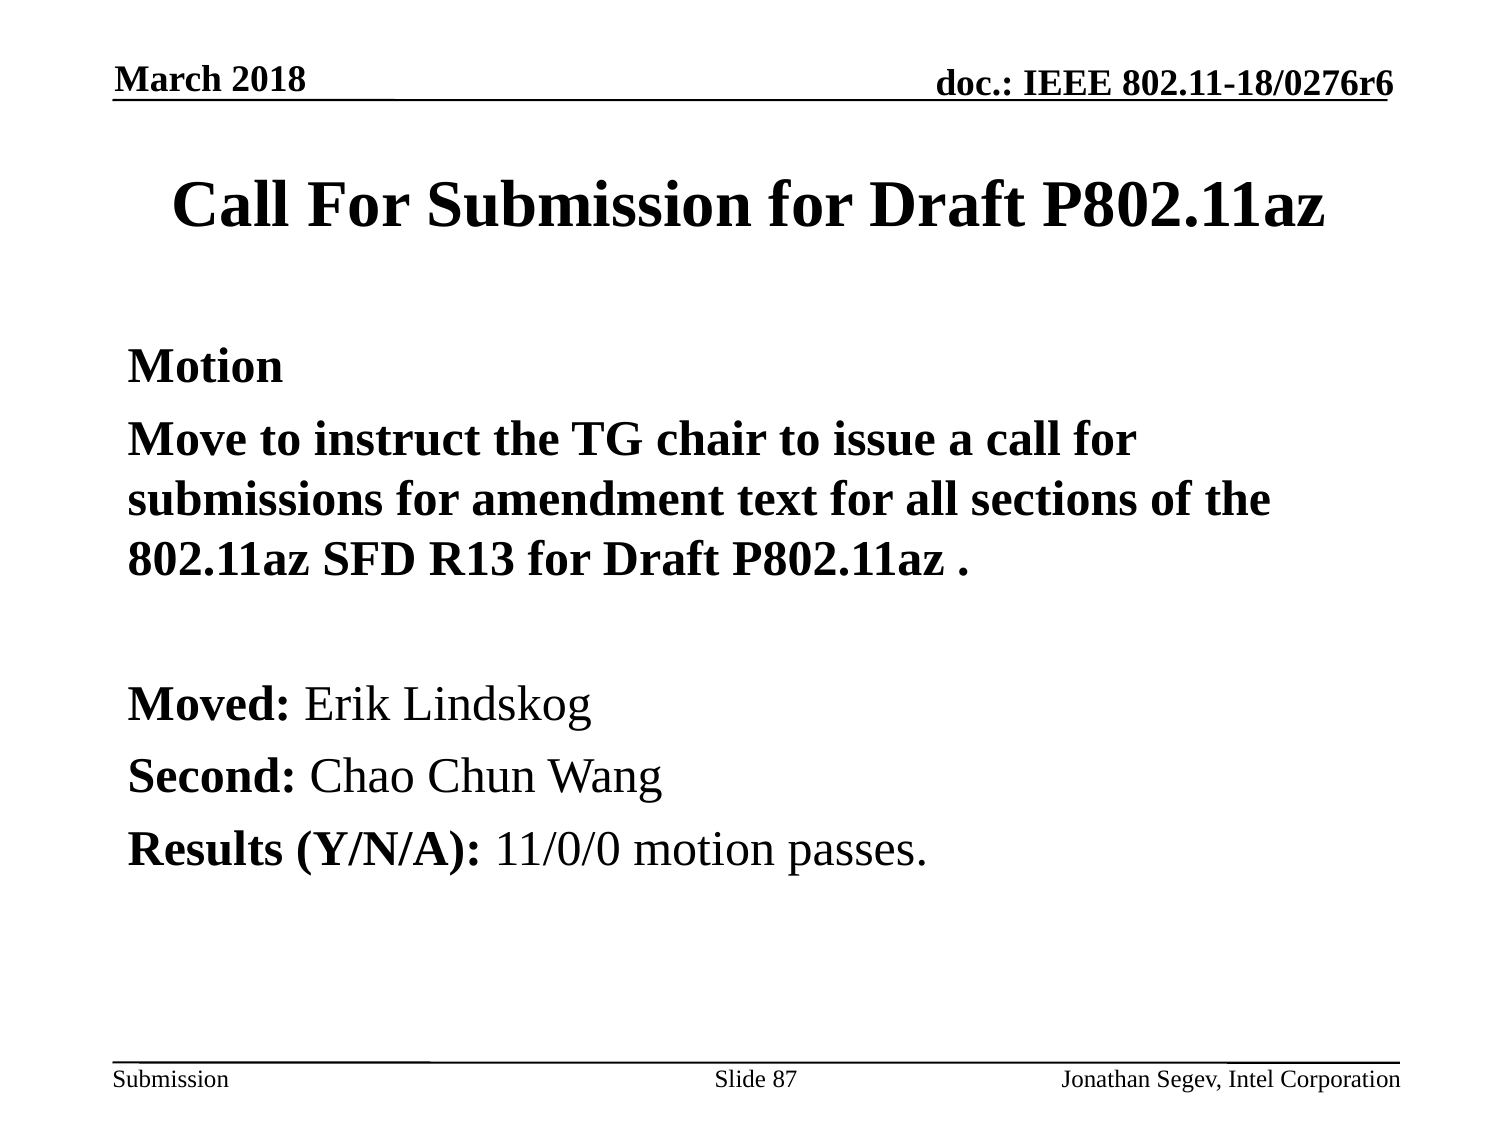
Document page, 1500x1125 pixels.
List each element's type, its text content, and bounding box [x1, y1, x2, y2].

footer Jonathan Segev, Intel Corporation [878, 1061, 1402, 1093]
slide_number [114, 54, 423, 100]
list Motion Move to instruct the TG chair to issue a call for submissions for amendment text for all sections of the 802.11az SFD R13 for Draft P802.11az . Moved: Erik Lindskog Second: Chao Chun Wang Results (Y/N/A): 11/0/0 motion passes. [112, 324, 1388, 1000]
slide_number Slide 87 [712, 1061, 800, 1123]
title Call For Submission for Draft P802.11az [112, 112, 1388, 288]
